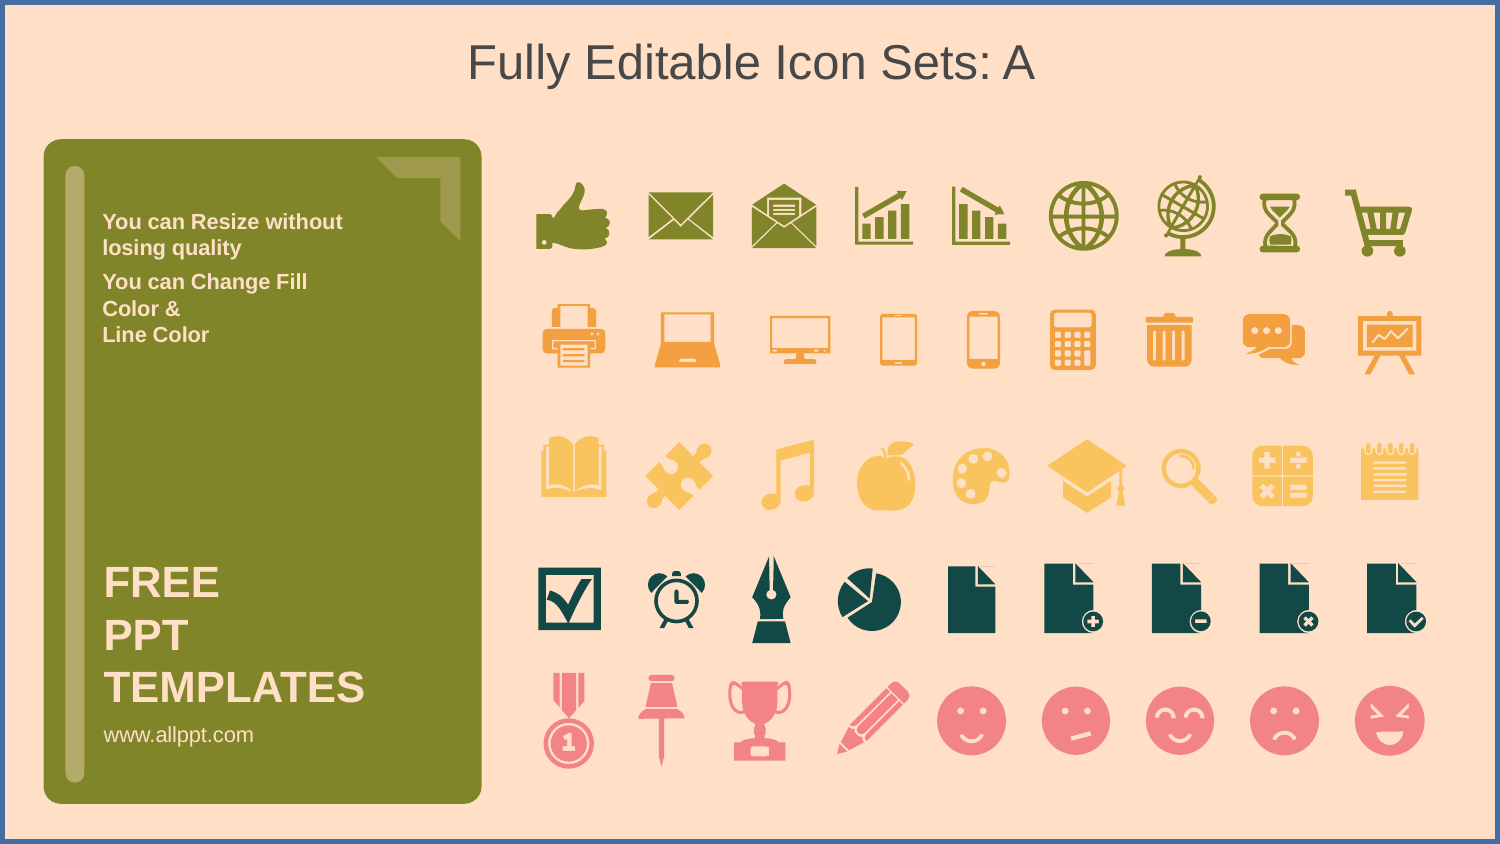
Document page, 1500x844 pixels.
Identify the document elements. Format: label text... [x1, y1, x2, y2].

text_box [1045, 437, 1130, 515]
text_box [855, 439, 918, 513]
text_box [935, 684, 1009, 758]
text_box [1250, 443, 1315, 509]
text_box [1240, 312, 1308, 368]
text_box [1039, 684, 1113, 757]
text_box [646, 190, 716, 242]
text_box [1143, 684, 1217, 757]
text_box [1247, 684, 1322, 758]
text_box [853, 185, 915, 247]
text_box [643, 440, 716, 512]
text_box [1143, 310, 1196, 369]
text_box [964, 308, 1003, 371]
text_box [726, 678, 794, 763]
text_box [1155, 173, 1218, 259]
text_box [835, 679, 912, 757]
text_box [950, 184, 1012, 247]
text_box [950, 446, 1012, 507]
text_box [1257, 561, 1321, 636]
text_box [1047, 307, 1098, 373]
text_box [759, 437, 817, 512]
text_box [536, 565, 603, 632]
text_box [1365, 561, 1429, 636]
text_box [636, 672, 687, 769]
text_box [1042, 561, 1106, 636]
text_box [541, 670, 597, 771]
list Fully Editable Icon Sets: A [39, 15, 1464, 105]
text_box [878, 311, 920, 368]
text_box [1257, 191, 1303, 255]
text_box [1149, 561, 1213, 636]
text_box [1046, 178, 1121, 253]
text_box [749, 181, 819, 251]
text_box [540, 301, 608, 370]
text_box [946, 564, 998, 635]
text_box [835, 566, 903, 634]
text_box [1343, 187, 1415, 259]
text_box [767, 313, 833, 366]
text_box [645, 568, 708, 631]
text_box [1159, 446, 1220, 507]
text_box [1352, 683, 1427, 758]
text_box [1355, 308, 1424, 377]
text_box [1359, 441, 1421, 502]
text_box [750, 554, 793, 646]
text_box [652, 310, 723, 370]
text_box [534, 180, 612, 252]
text_box [539, 434, 609, 499]
